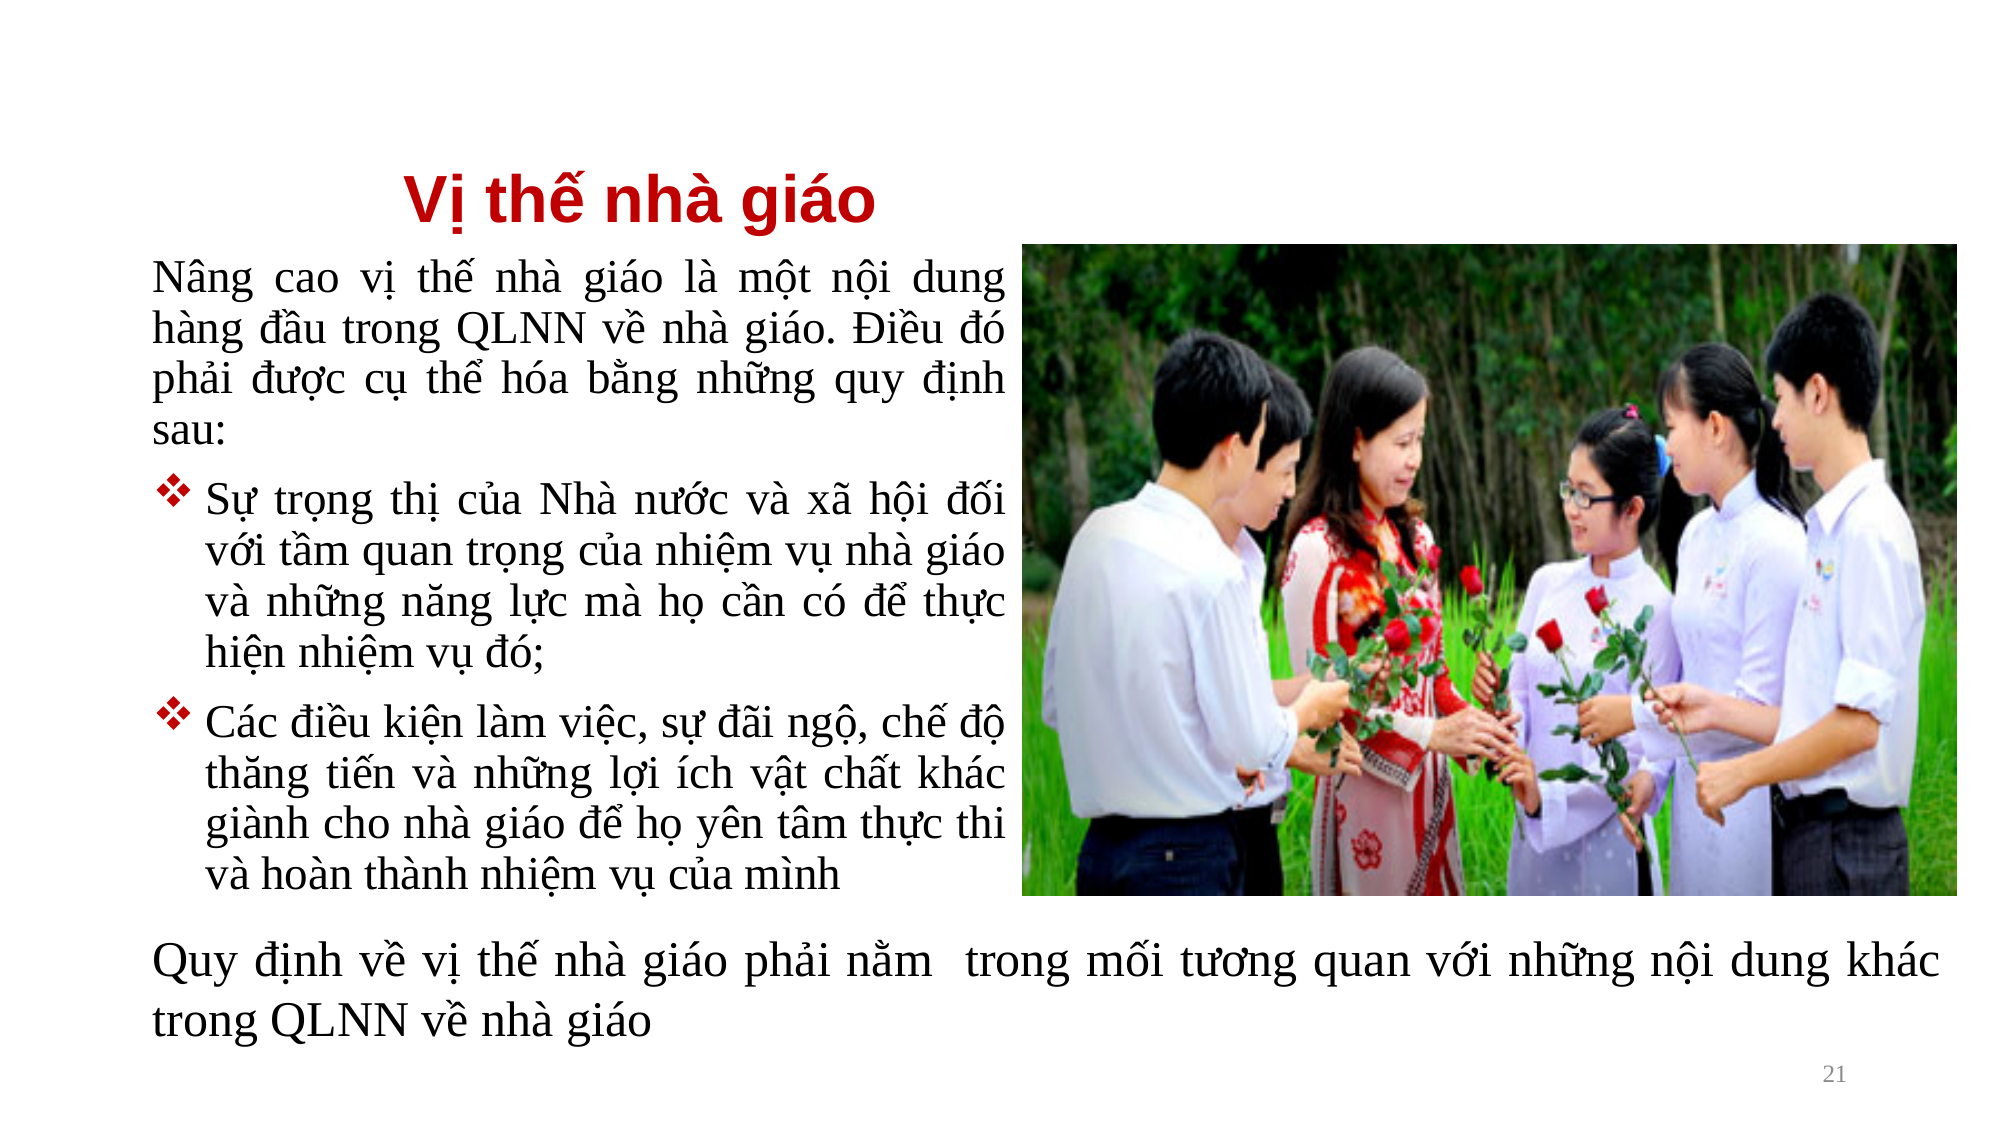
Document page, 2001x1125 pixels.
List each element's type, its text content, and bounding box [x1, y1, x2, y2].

slide_number 21 [1412, 1042, 1863, 1103]
title Vị thế nhà giáo [137, 75, 1145, 244]
list Nâng cao vị thế nhà giáo là một nội dung hàng đầu trong QLNN về nhà giáo. Điều đó phải được cụ thể hóa bằng những quy định sau: Sự trọng thị của Nhà nước và xã hội đối với tầm quan trọng của nhiệm vụ nhà giáo và những năng lực mà họ cần có để thực hiện nhiệm vụ đó; Các điều kiện làm việc, sự đãi ngộ, chế độ thăng tiến và những lợi ích vật chất khác giành cho nhà giáo để họ yên tâm thực thi và hoàn thành nhiệm vụ của mình [137, 244, 1023, 919]
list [1022, 244, 1957, 896]
text_box Quy định về vị thế nhà giáo phải nằm trong mối tương quan với những nội dung khác trong QLNN về nhà giáo [137, 919, 1957, 1054]
